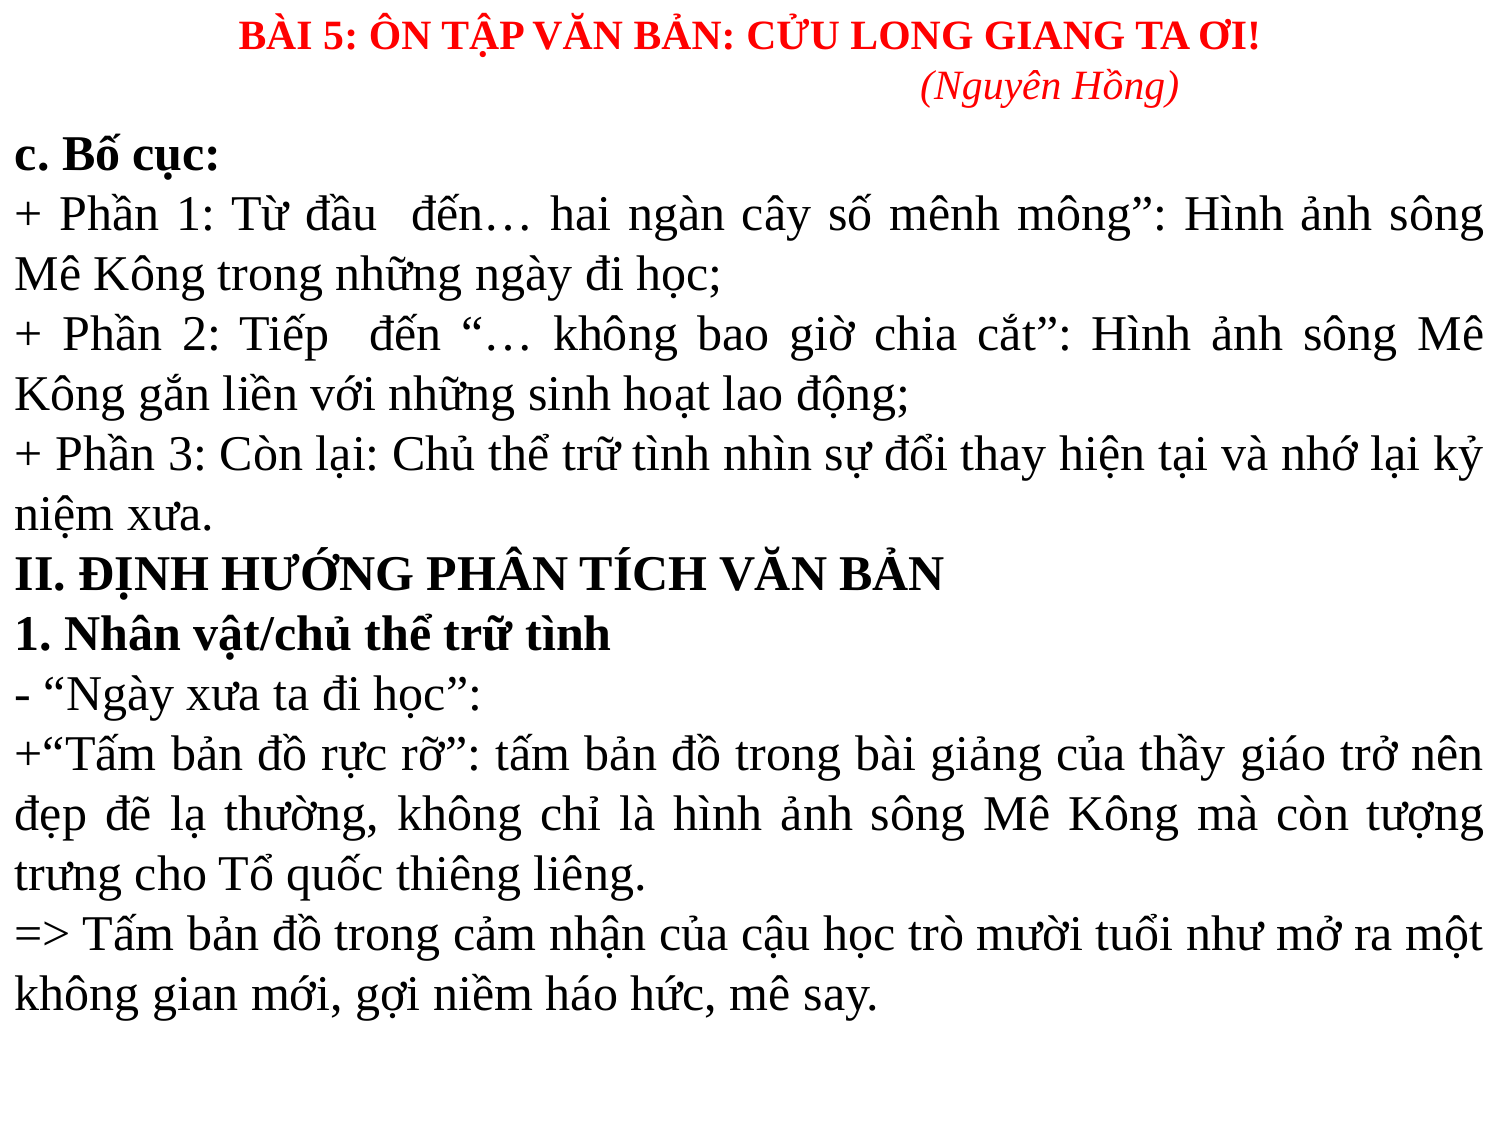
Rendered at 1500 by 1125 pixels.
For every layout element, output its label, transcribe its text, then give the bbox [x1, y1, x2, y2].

text_box c. Bố cục: + Phần 1: Từ đầu đến… hai ngàn cây số mênh mông”: Hình ảnh sông Mê Kông trong những ngày đi học; + Phần 2: Tiếp đến “… không bao giờ chia cắt”: Hình ảnh sông Mê Kông gắn liền với những sinh hoạt lao động; + Phần 3: Còn lại: Chủ thể trữ tình nhìn sự đổi thay hiện tại và nhớ lại kỷ niệm xưa. II. ĐỊNH HƯỚNG PHÂN TÍCH VĂN BẢN 1. Nhân vật/chủ thể trữ tình - “Ngày xưa ta đi học”: +“Tấm bản đồ rực rỡ”: tấm bản đồ trong bài giảng của thầy giáo trở nên đẹp đẽ lạ thường, không chỉ là hình ảnh sông Mê Kông mà còn tượng trưng cho Tổ quốc thiêng liêng. => Tấm bản đồ trong cảm nhận của cậu học trò mười tuổi như mở ra một không gian mới, gợi niềm háo hức, mê say. [0, 112, 1500, 1078]
text_box BÀI 5: ÔN TẬP VĂN BẢN: CỬU LONG GIANG TA ƠI! (Nguyên Hồng) [0, 0, 1500, 112]
